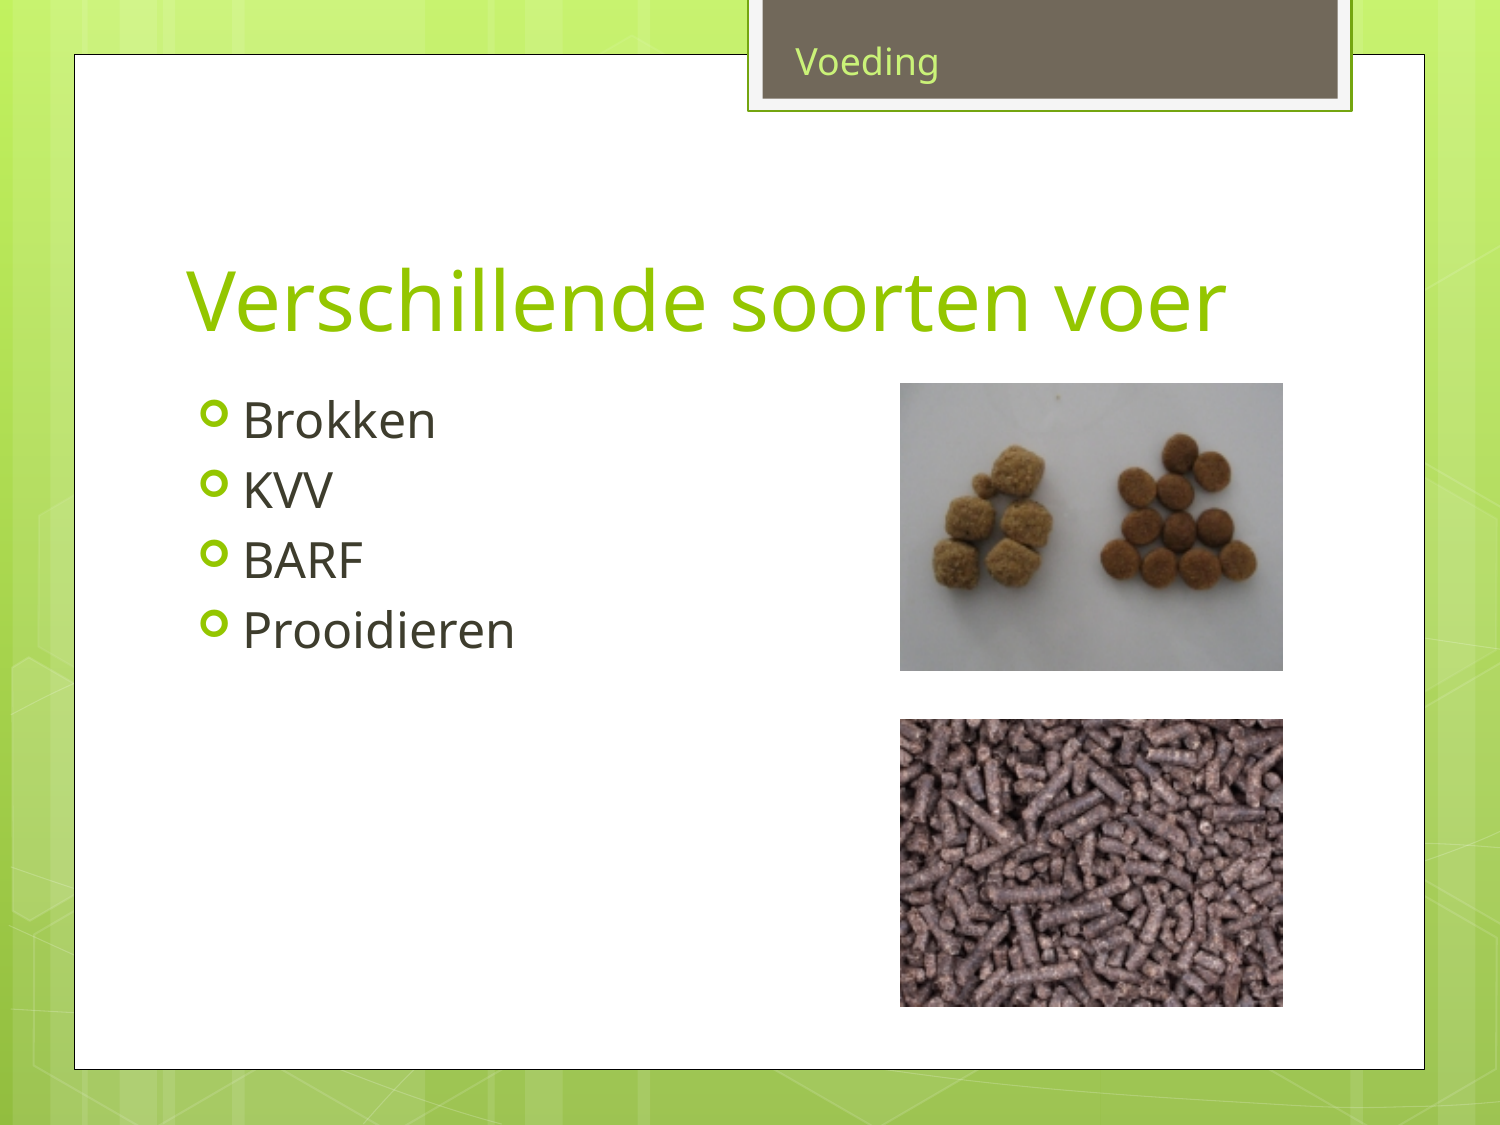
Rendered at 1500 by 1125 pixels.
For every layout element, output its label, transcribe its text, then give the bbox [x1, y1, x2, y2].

text_box Voeding [780, 30, 956, 91]
list Brokken KVV BARF Prooidieren [171, 381, 1283, 957]
picture [900, 719, 1284, 1007]
title Verschillende soorten voer [171, 168, 1324, 357]
picture [900, 382, 1284, 671]
